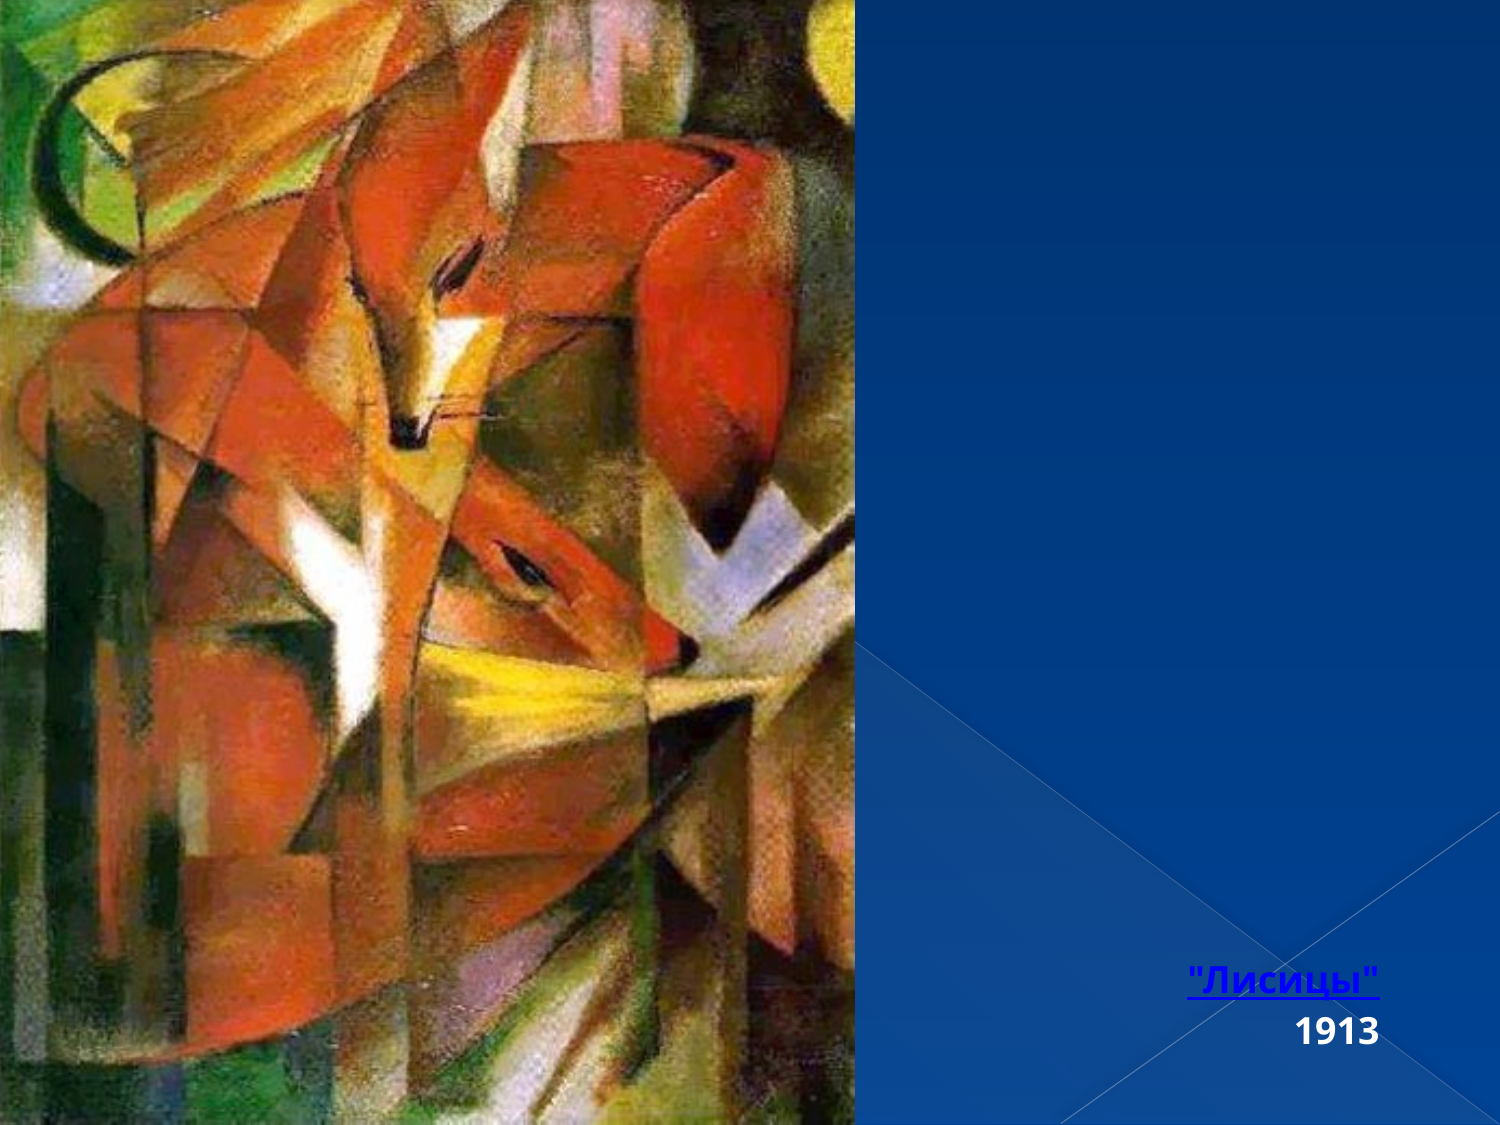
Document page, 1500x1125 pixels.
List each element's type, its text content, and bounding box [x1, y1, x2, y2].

text_box "Лисицы" 1913 [949, 949, 1395, 1060]
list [0, 0, 855, 1125]
